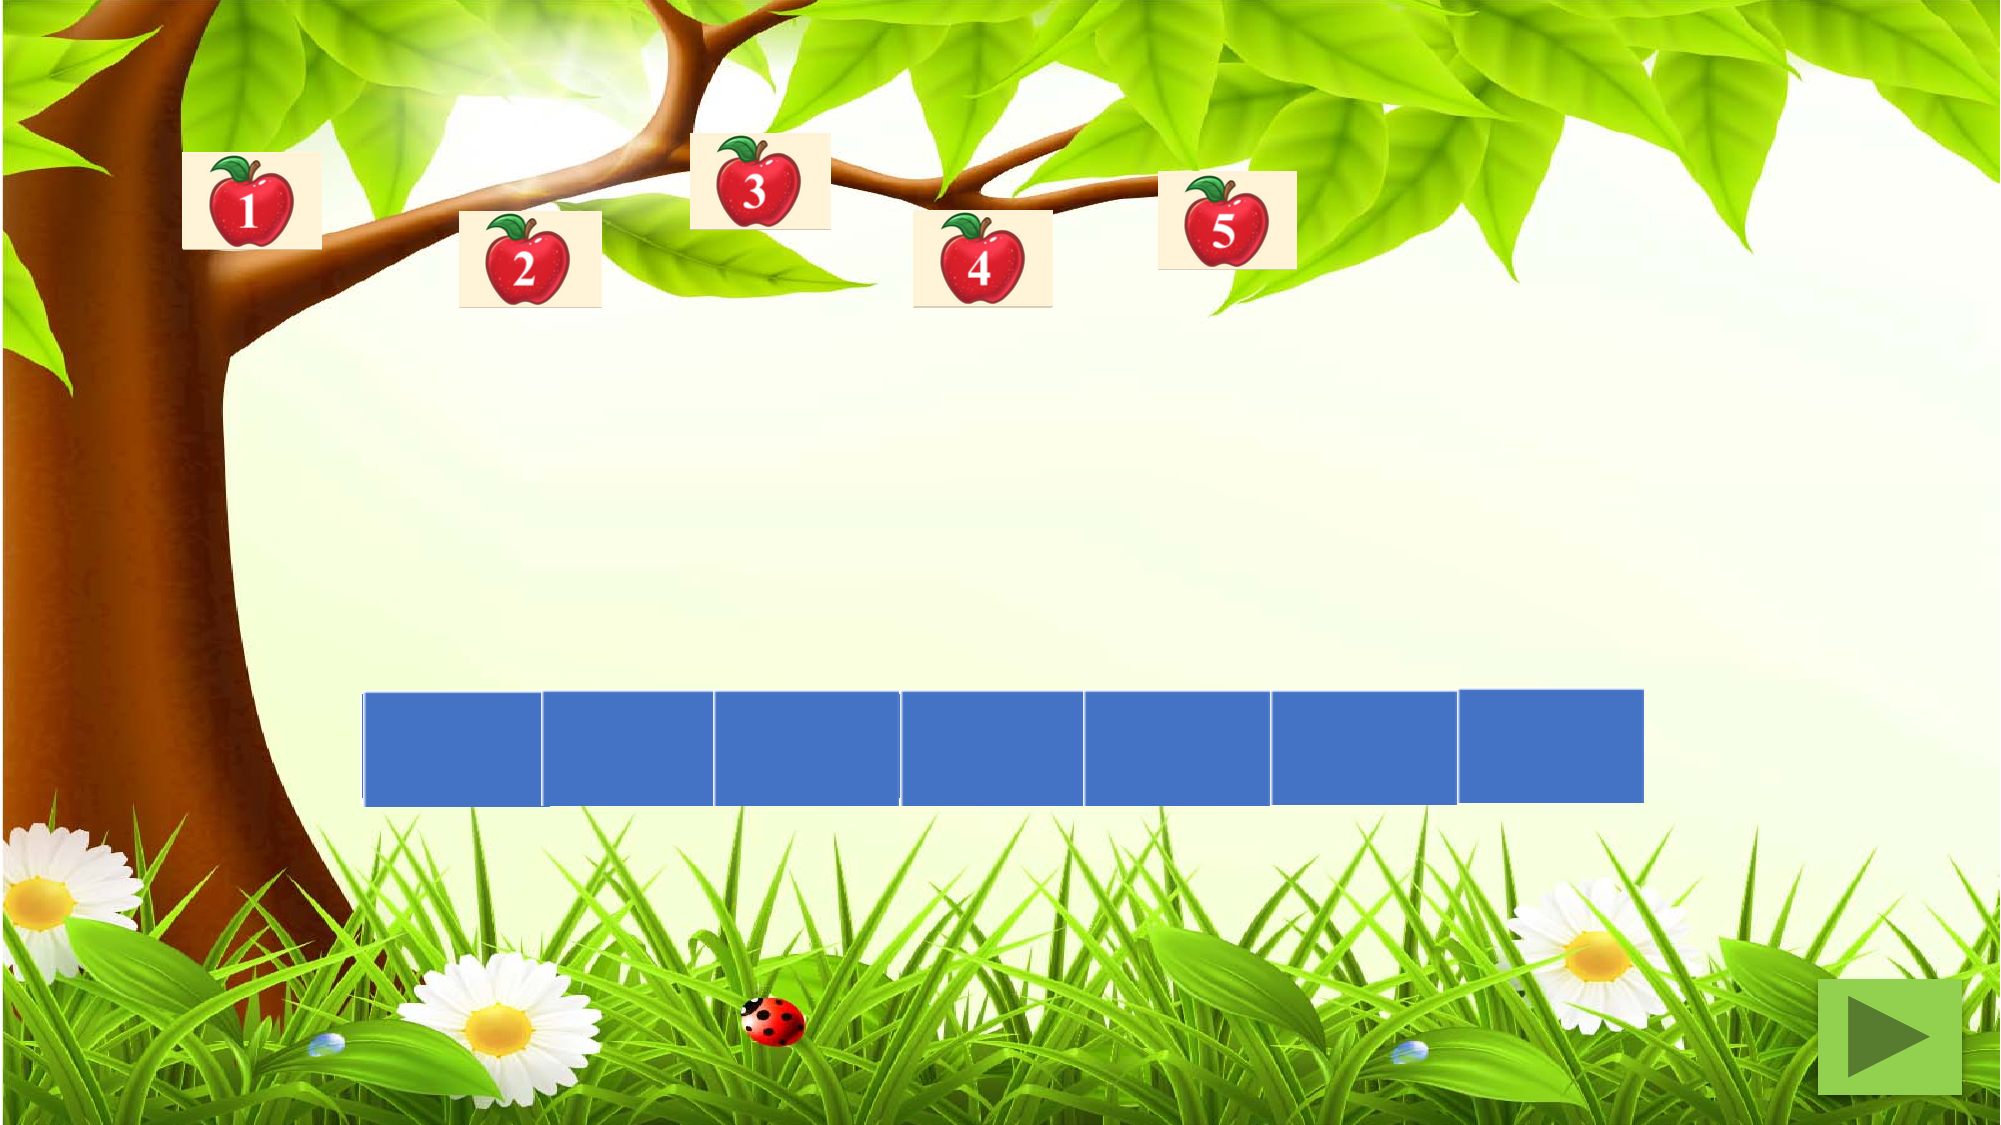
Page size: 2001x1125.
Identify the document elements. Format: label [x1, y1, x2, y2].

text_box [829, 133, 1087, 152]
text_box [1158, 171, 1457, 805]
text_box [182, 152, 1644, 806]
picture [2, 0, 2000, 1125]
